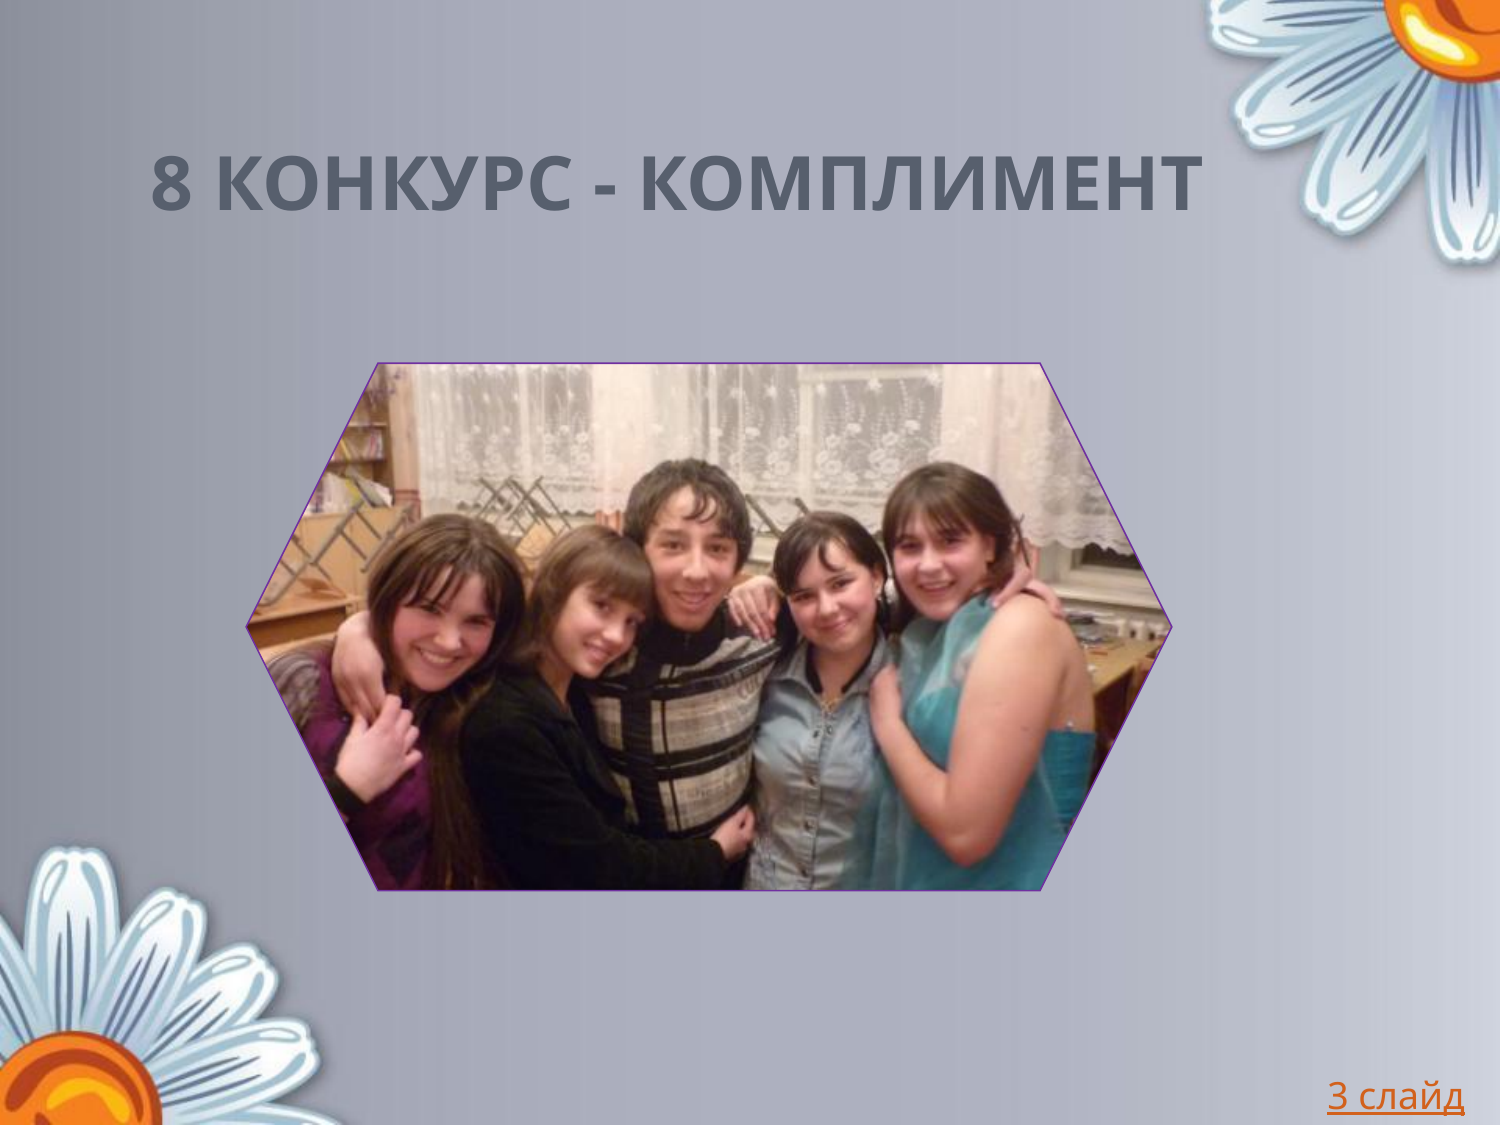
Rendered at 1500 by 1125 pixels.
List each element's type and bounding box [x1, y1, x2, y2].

picture [0, 0, 1500, 1125]
list [245, 362, 1173, 892]
